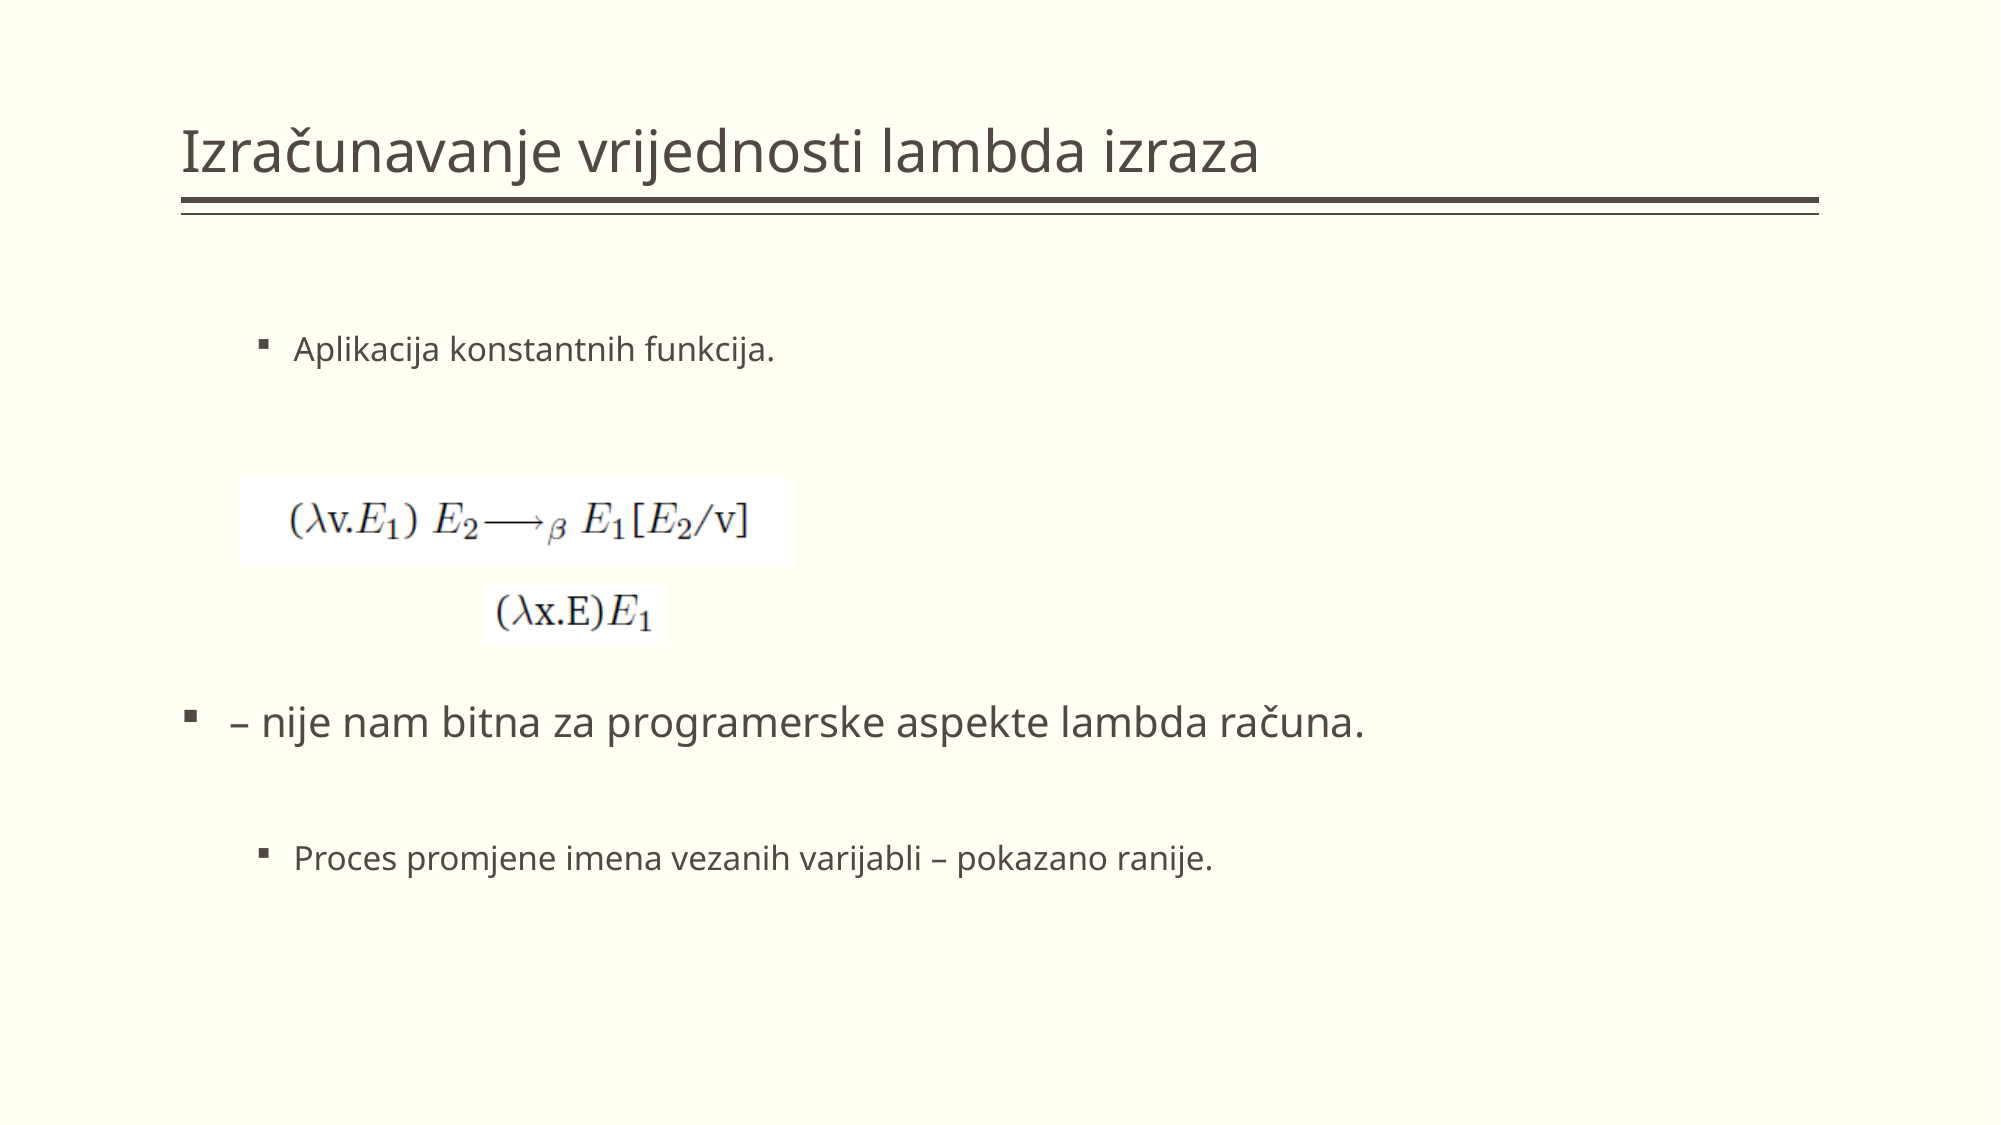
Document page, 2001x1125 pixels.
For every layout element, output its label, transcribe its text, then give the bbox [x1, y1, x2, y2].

title Izračunavanje vrijednosti lambda izraza [181, 12, 1819, 193]
picture [239, 478, 788, 566]
picture [484, 584, 661, 645]
